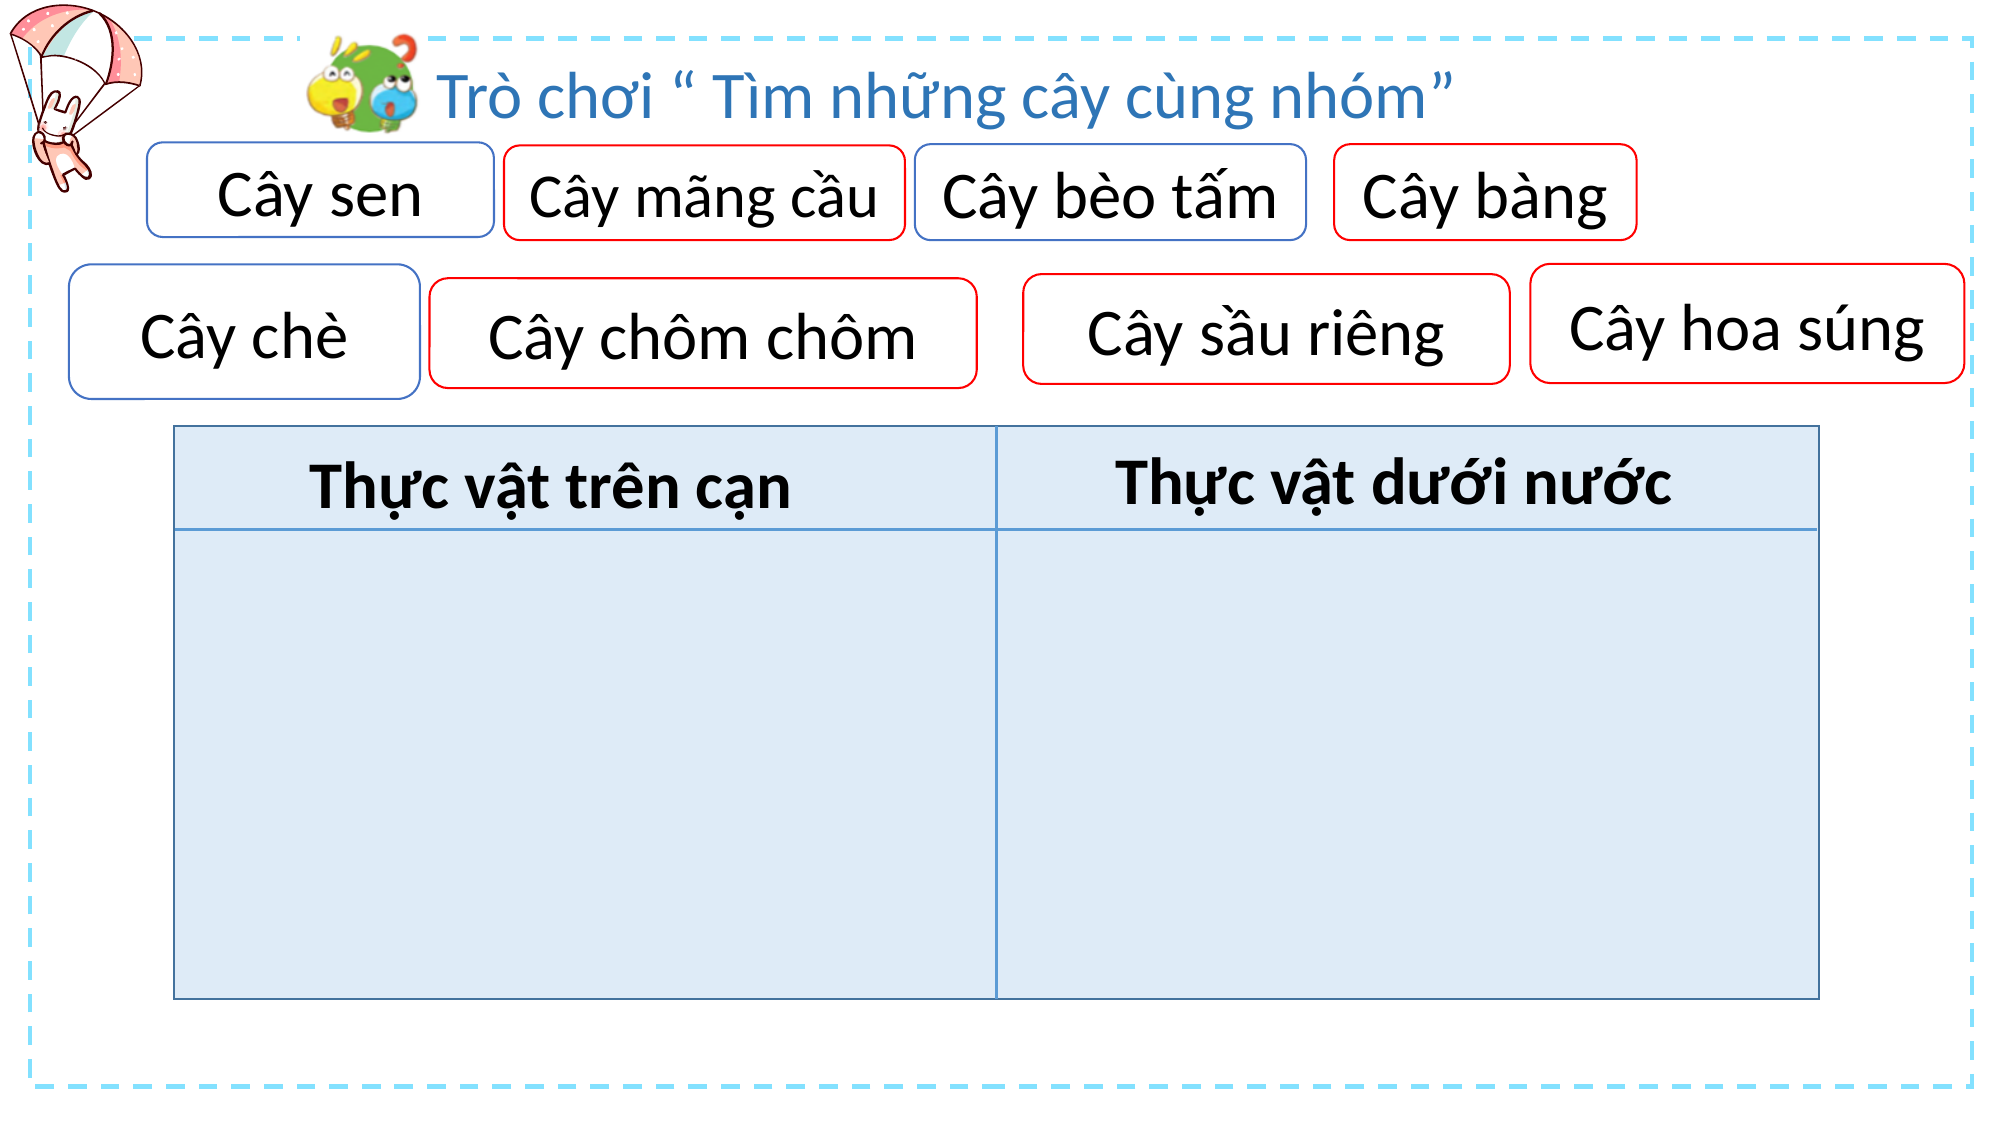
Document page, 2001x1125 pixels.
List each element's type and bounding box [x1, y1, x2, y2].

text_box [0, 0, 2000, 1125]
picture [9, 3, 143, 193]
picture [300, 25, 427, 138]
